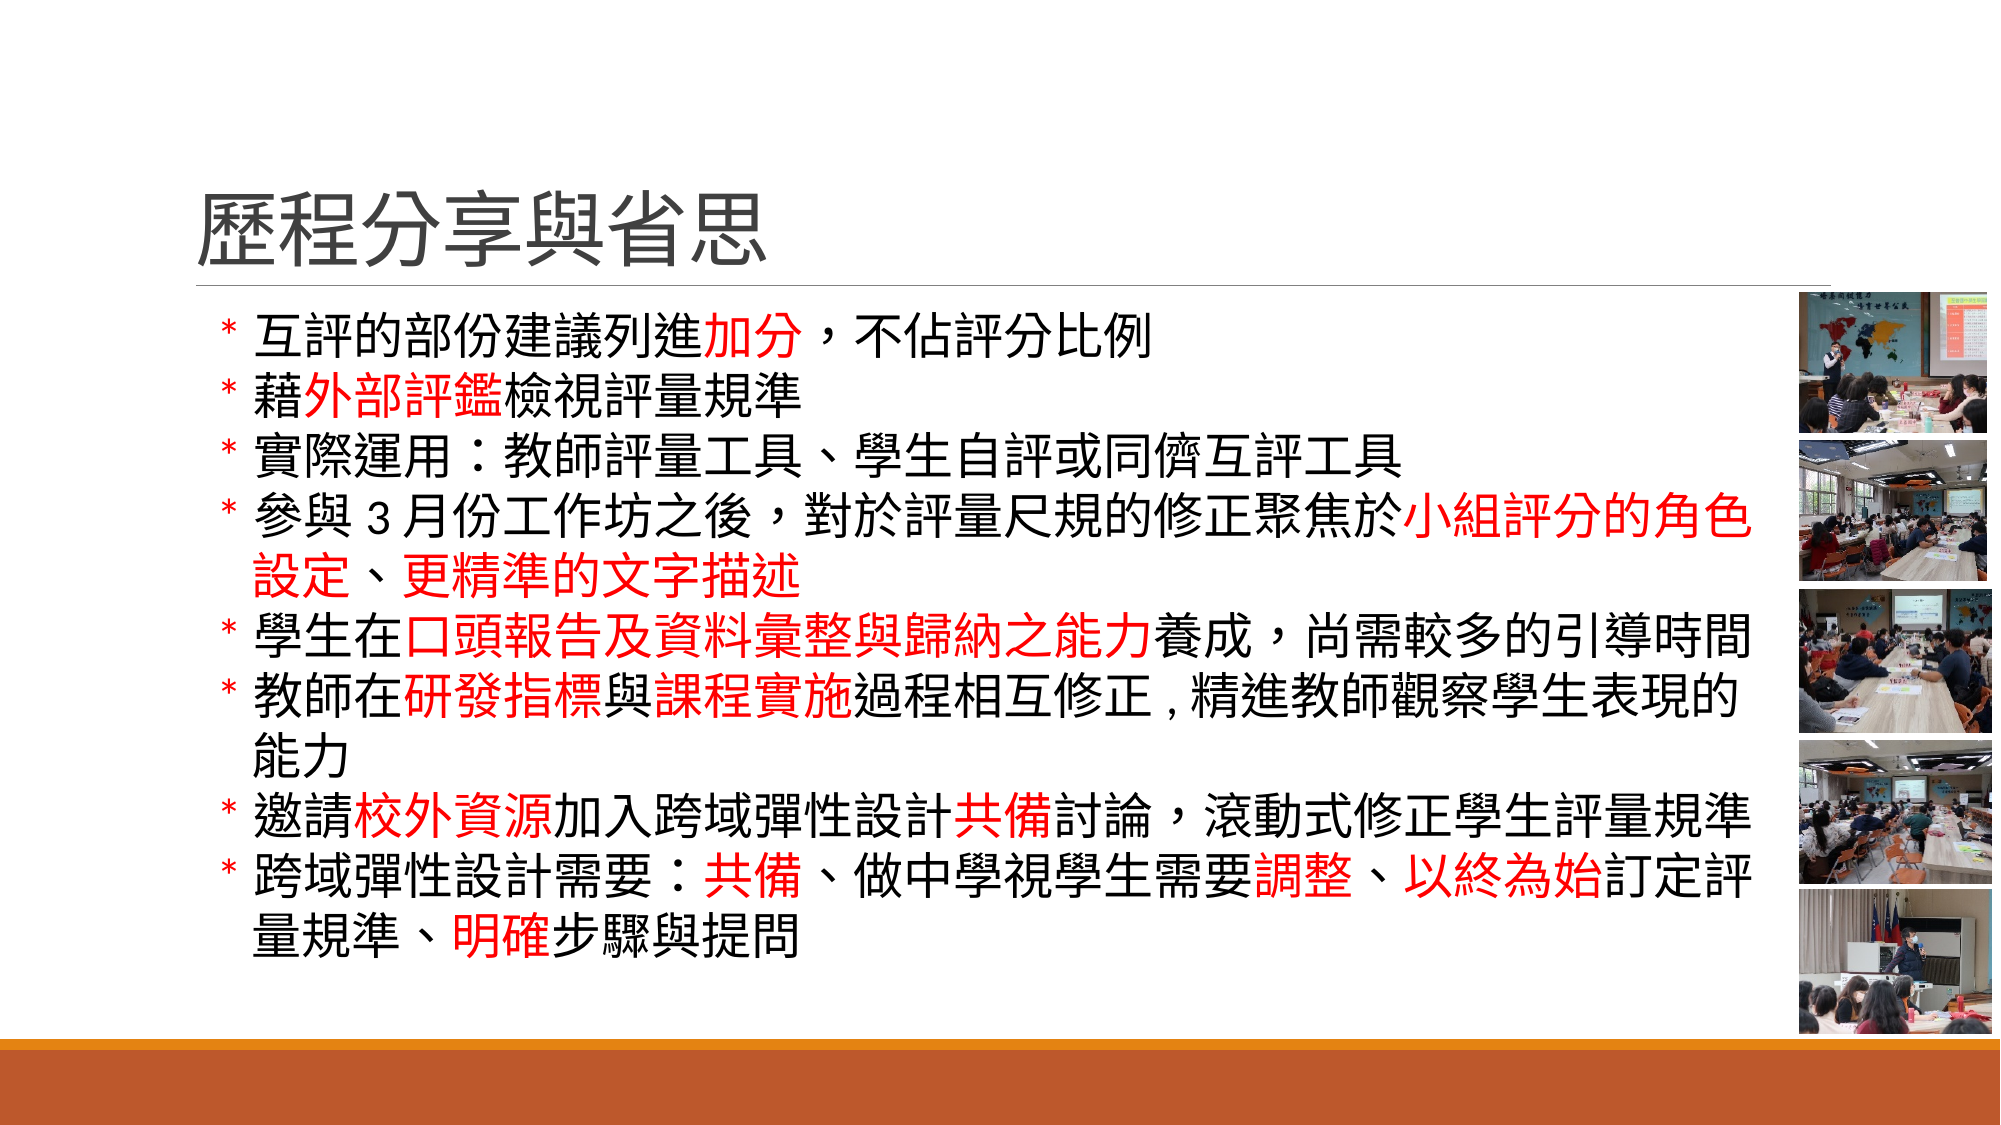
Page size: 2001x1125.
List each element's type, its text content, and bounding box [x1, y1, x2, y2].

picture [1798, 440, 1987, 582]
title 歷程分享與省思 [180, 47, 1830, 285]
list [1798, 739, 1992, 885]
picture [1798, 588, 1992, 734]
text_box *互評的部份建議列進加分，不佔評分比例 *藉外部評鑑檢視評量規準 *實際運用：教師評量工具、學生自評或同儕互評工具 *參與3月份工作坊之後，對於評量尺規的修正聚焦於小組評分的角色 設定、更精準的文字描述 *學生在口頭報告及資料彙整與歸納之能力養成，尚需較多的引導時間 *教師在研發指標與課程實施過程相互修正,精進教師觀察學生表現的 能力 *邀請校外資源加入跨域彈性設計共備討論，滾動式修正學生評量規準 *跨域彈性設計需要：共備、做中學視學生需要調整、以終為始訂定評 量規準、明確步驟與提問 [201, 297, 1774, 973]
picture [1798, 292, 1987, 433]
picture [1798, 889, 1992, 1035]
